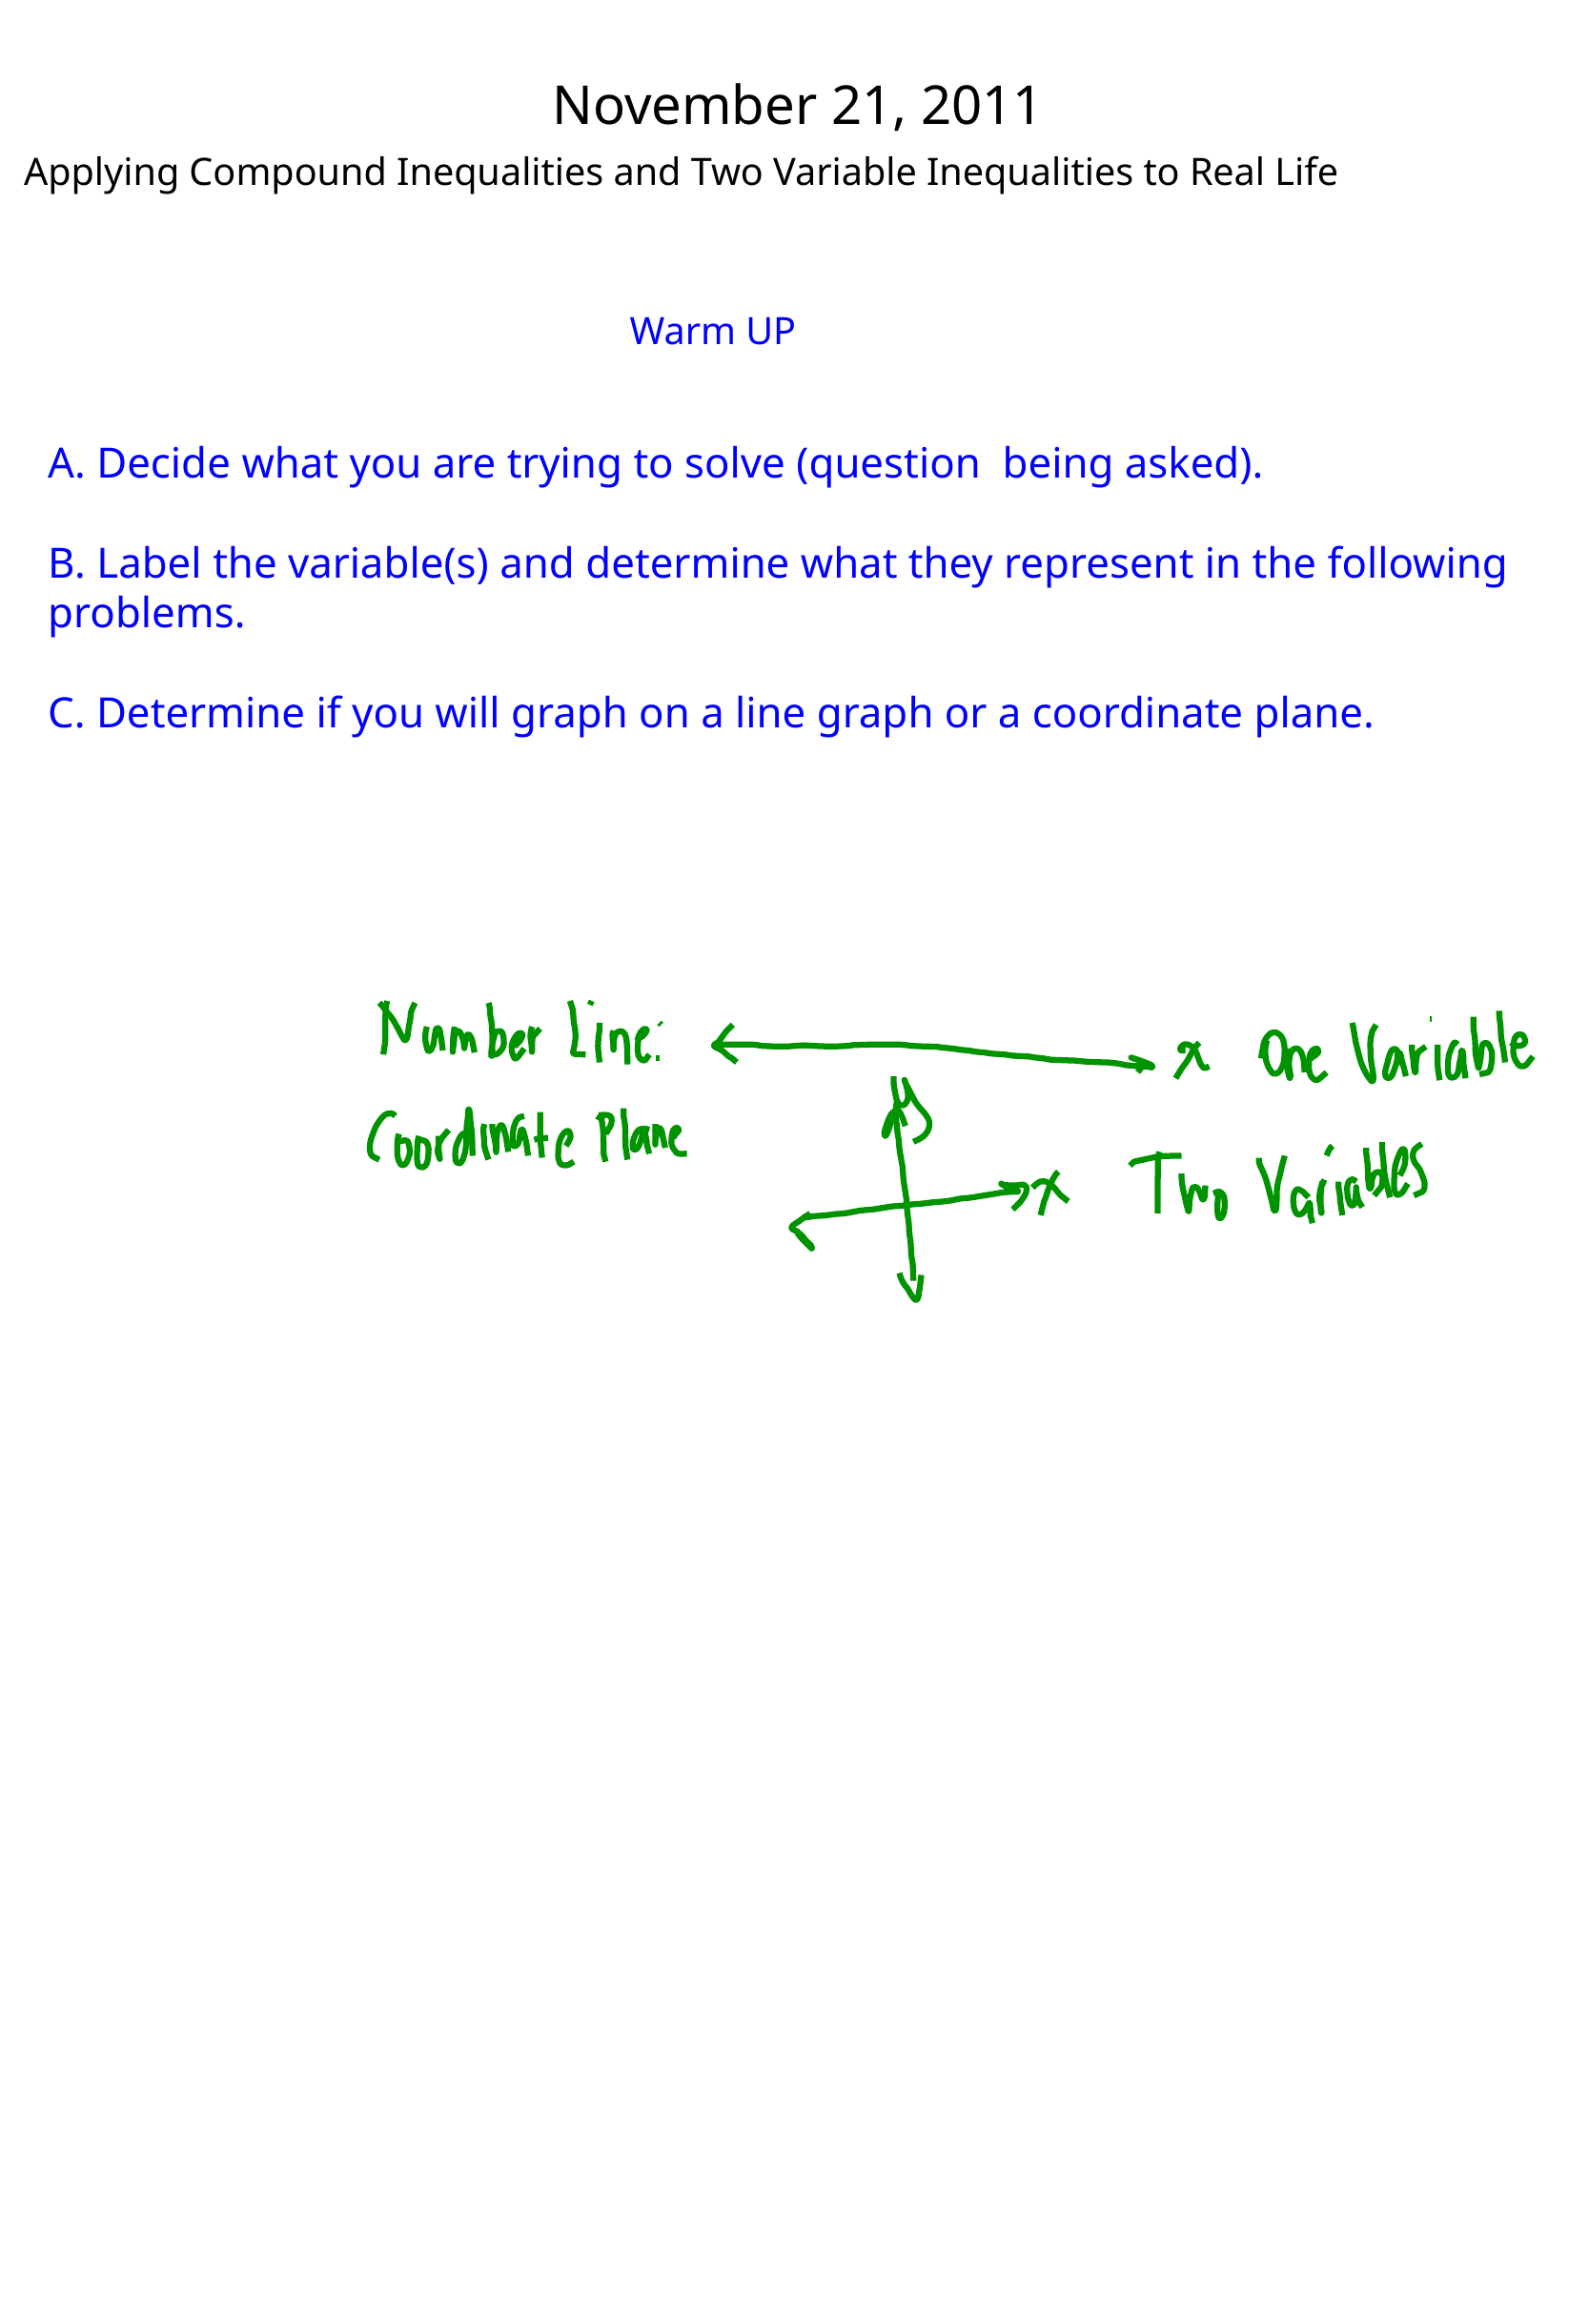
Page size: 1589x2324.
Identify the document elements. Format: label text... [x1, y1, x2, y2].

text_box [369, 1108, 687, 1168]
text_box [1174, 1010, 1534, 1082]
text_box November 21, 2011 [538, 63, 1070, 140]
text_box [378, 1000, 1153, 1073]
text_box Applying Compound Inequalities and Two Variable Inequalities to Real Life [10, 140, 1589, 201]
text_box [791, 1075, 1425, 1300]
text_box Warm UP [615, 299, 942, 359]
text_box A. Decide what you are trying to solve (question being asked). B. Label the variable(s) and determine what they represent in the following problems. C. Determine if you will graph on a line graph or a coordinate plane. [33, 428, 1579, 744]
